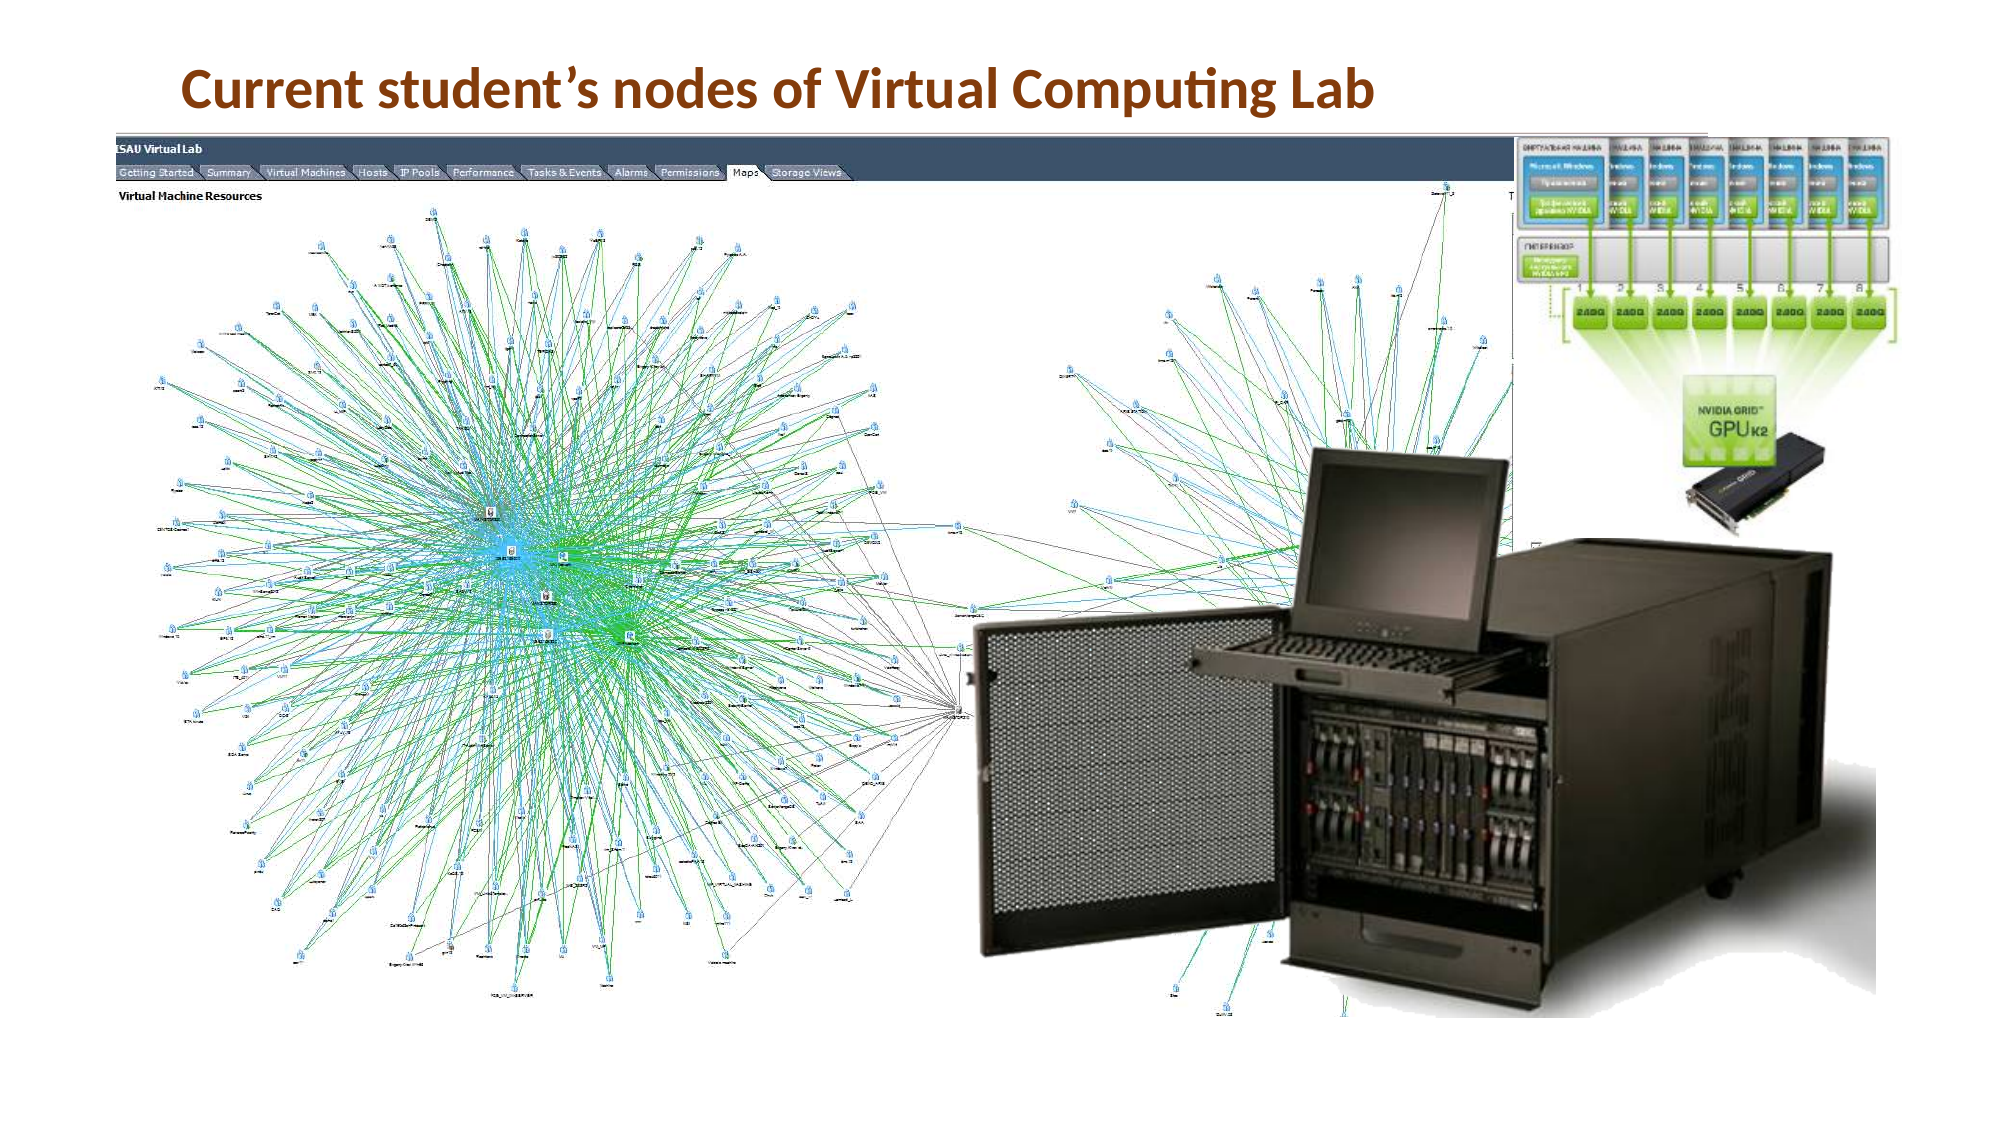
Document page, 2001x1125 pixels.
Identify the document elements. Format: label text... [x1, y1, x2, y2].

list Current student’s nodes of Virtual Computing Lab [166, 50, 1892, 137]
picture [114, 131, 1902, 1018]
